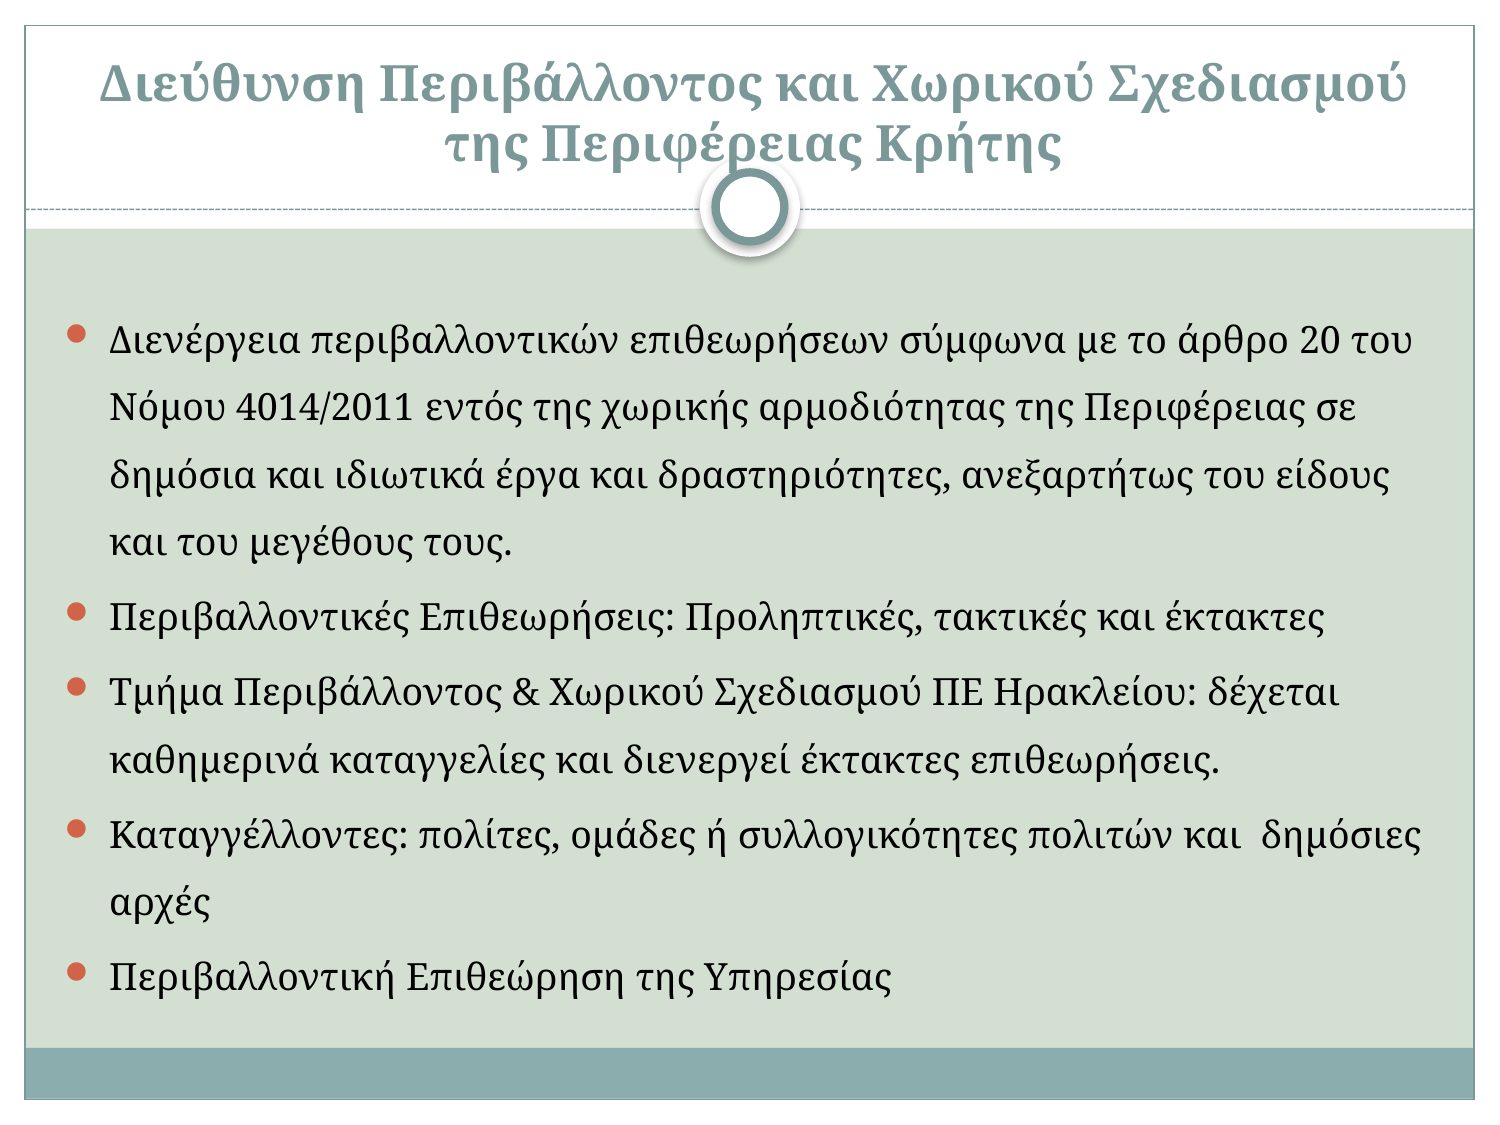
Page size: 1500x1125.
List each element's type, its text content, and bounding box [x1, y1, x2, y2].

list Διενέργεια περιβαλλοντικών επιθεωρήσεων σύμφωνα με το άρθρο 20 του Νόμου 4014/2011 εντός της χωρικής αρμοδιότητας της Περιφέρειας σε δημόσια και ιδιωτικά έργα και δραστηριότητες, ανεξαρτήτως του είδους και του μεγέθους τους. Περιβαλλοντικές Επιθεωρήσεις: Προληπτικές, τακτικές και έκτακτες Τμήμα Περιβάλλοντος & Χωρικού Σχεδιασμού ΠΕ Ηρακλείου: δέχεται καθημερινά καταγγελίες και διενεργεί έκτακτες επιθεωρήσεις. Καταγγέλλοντες: πολίτες, ομάδες ή συλλογικότητες πολιτών και δημόσιες αρχές Περιβαλλοντική Επιθεώρηση της Υπηρεσίας [49, 285, 1466, 1008]
title Διεύθυνση Περιβάλλοντος και Χωρικού Σχεδιασμού της Περιφέρειας Κρήτης [52, 54, 1454, 180]
